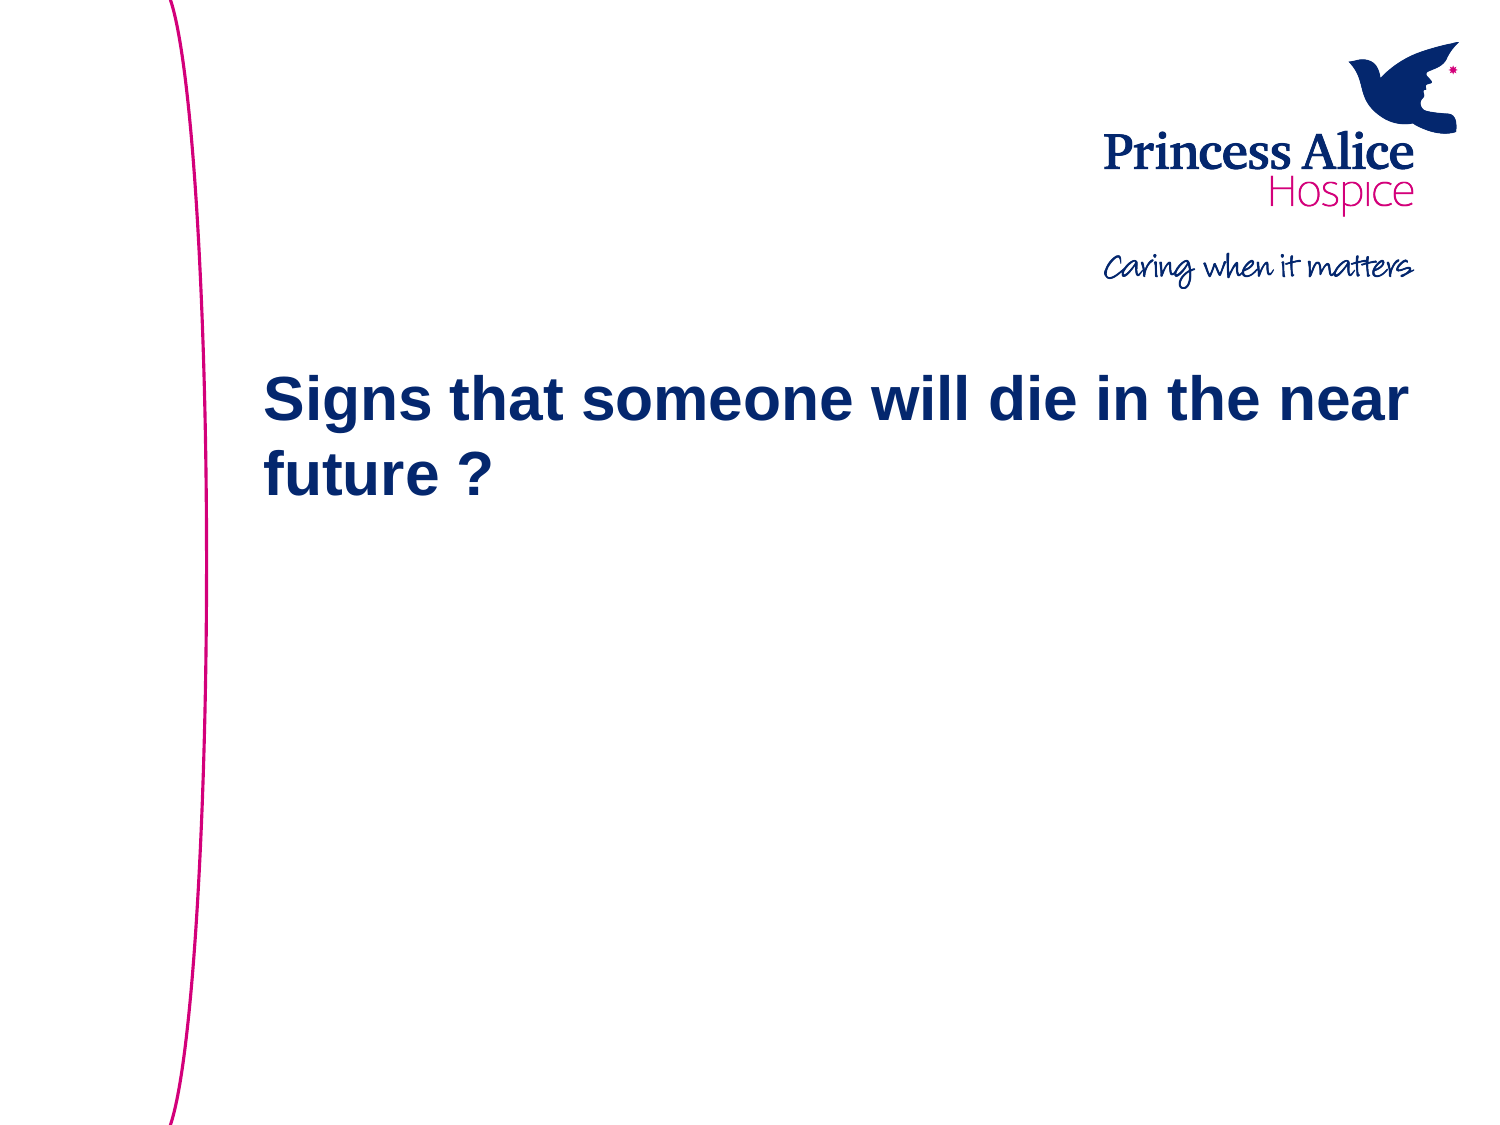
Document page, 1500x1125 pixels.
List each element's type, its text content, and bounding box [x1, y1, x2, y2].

picture [1104, 42, 1459, 289]
title Signs that someone will die in the near future ? [248, 349, 1459, 515]
